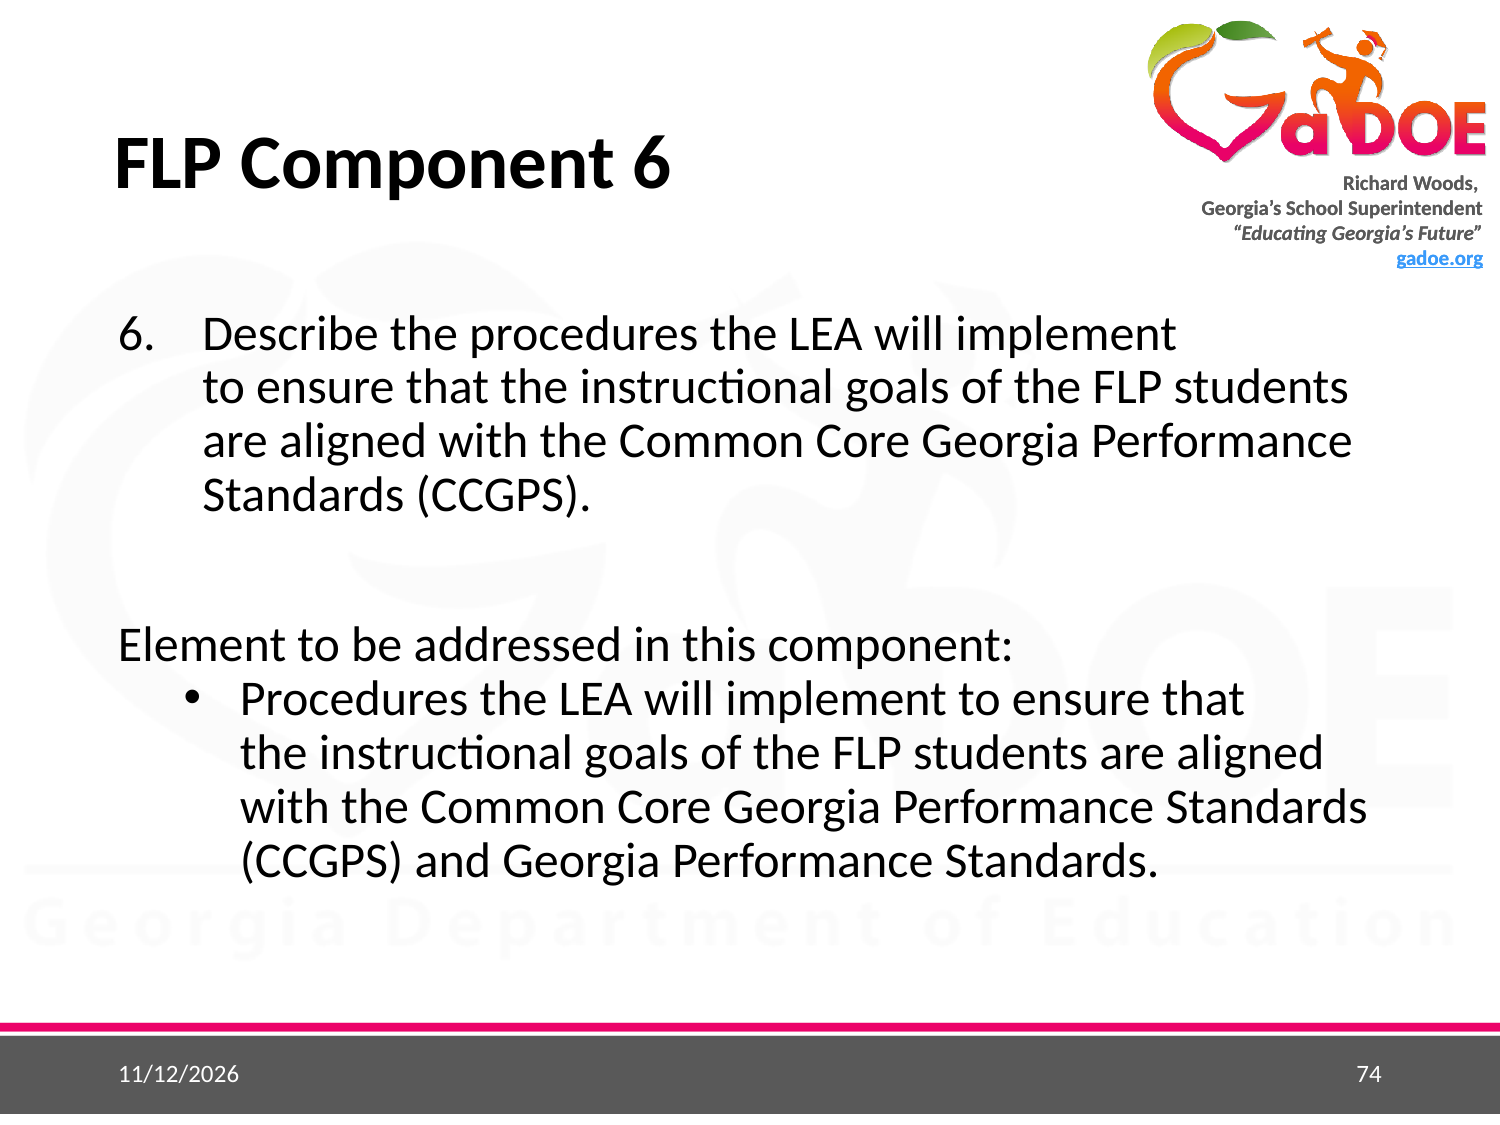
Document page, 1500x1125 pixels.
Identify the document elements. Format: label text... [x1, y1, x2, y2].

title FLP Component 6 [99, 54, 1136, 273]
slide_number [103, 1042, 441, 1103]
picture [1135, 8, 1499, 164]
slide_number 74 [1059, 1042, 1397, 1103]
picture [19, 235, 1473, 980]
list Describe the procedures the LEA will implement to ensure that the instructional goals of the FLP students are aligned with the Common Core Georgia Performance Standards (CCGPS). Element to be addressed in this component: Procedures the LEA will implement to ensure that the instructional goals of the FLP students are aligned with the Common Core Georgia Performance Standards (CCGPS) and Georgia Performance Standards. [103, 299, 1397, 1014]
